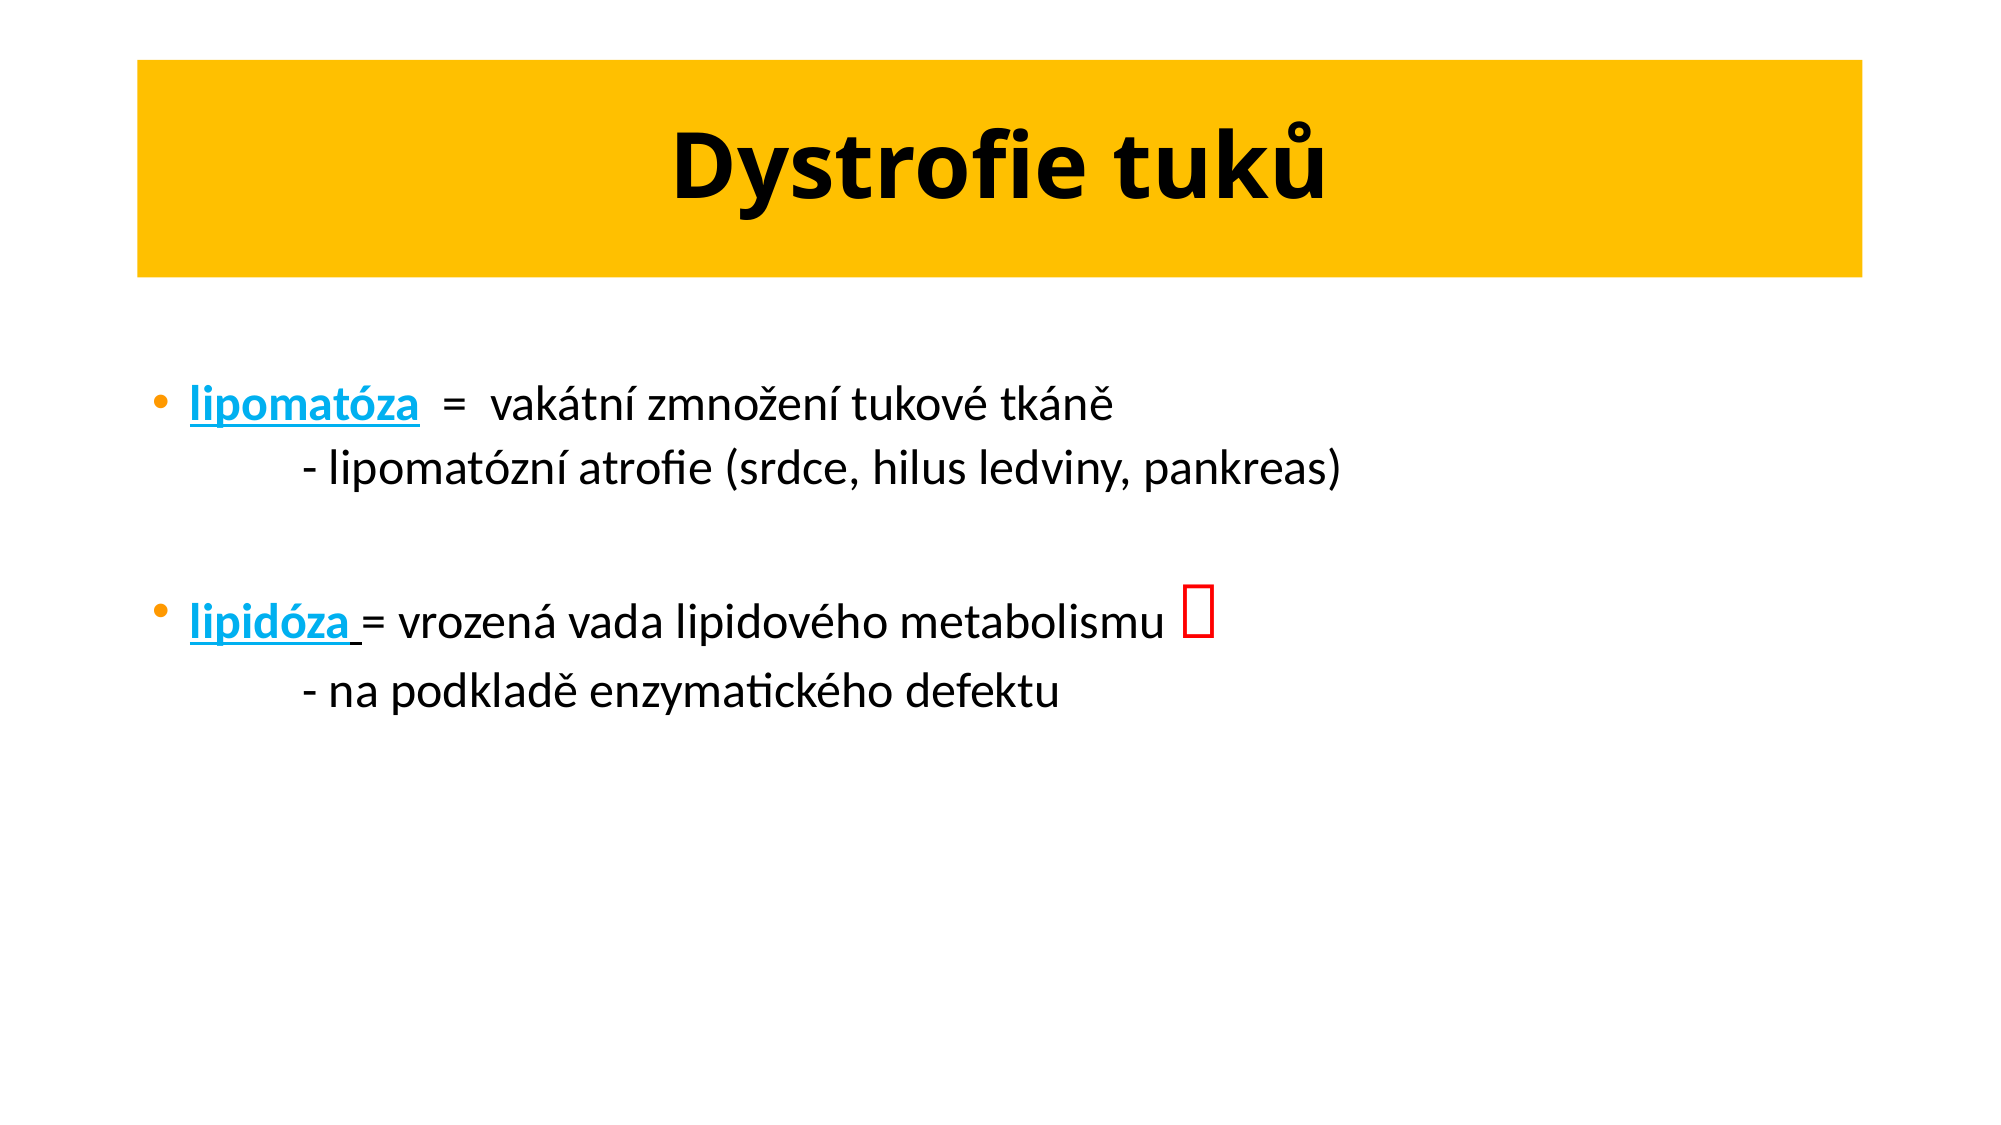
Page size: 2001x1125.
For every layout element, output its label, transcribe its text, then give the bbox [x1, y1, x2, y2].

title Dystrofie tuků [137, 59, 1863, 278]
list lipomatóza = vakátní zmnožení tukové tkáně - lipomatózní atrofie (srdce, hilus ledviny, pankreas) lipidóza = vrozená vada lipidového metabolismu  - na podkladě enzymatického defektu [137, 299, 1863, 1014]
